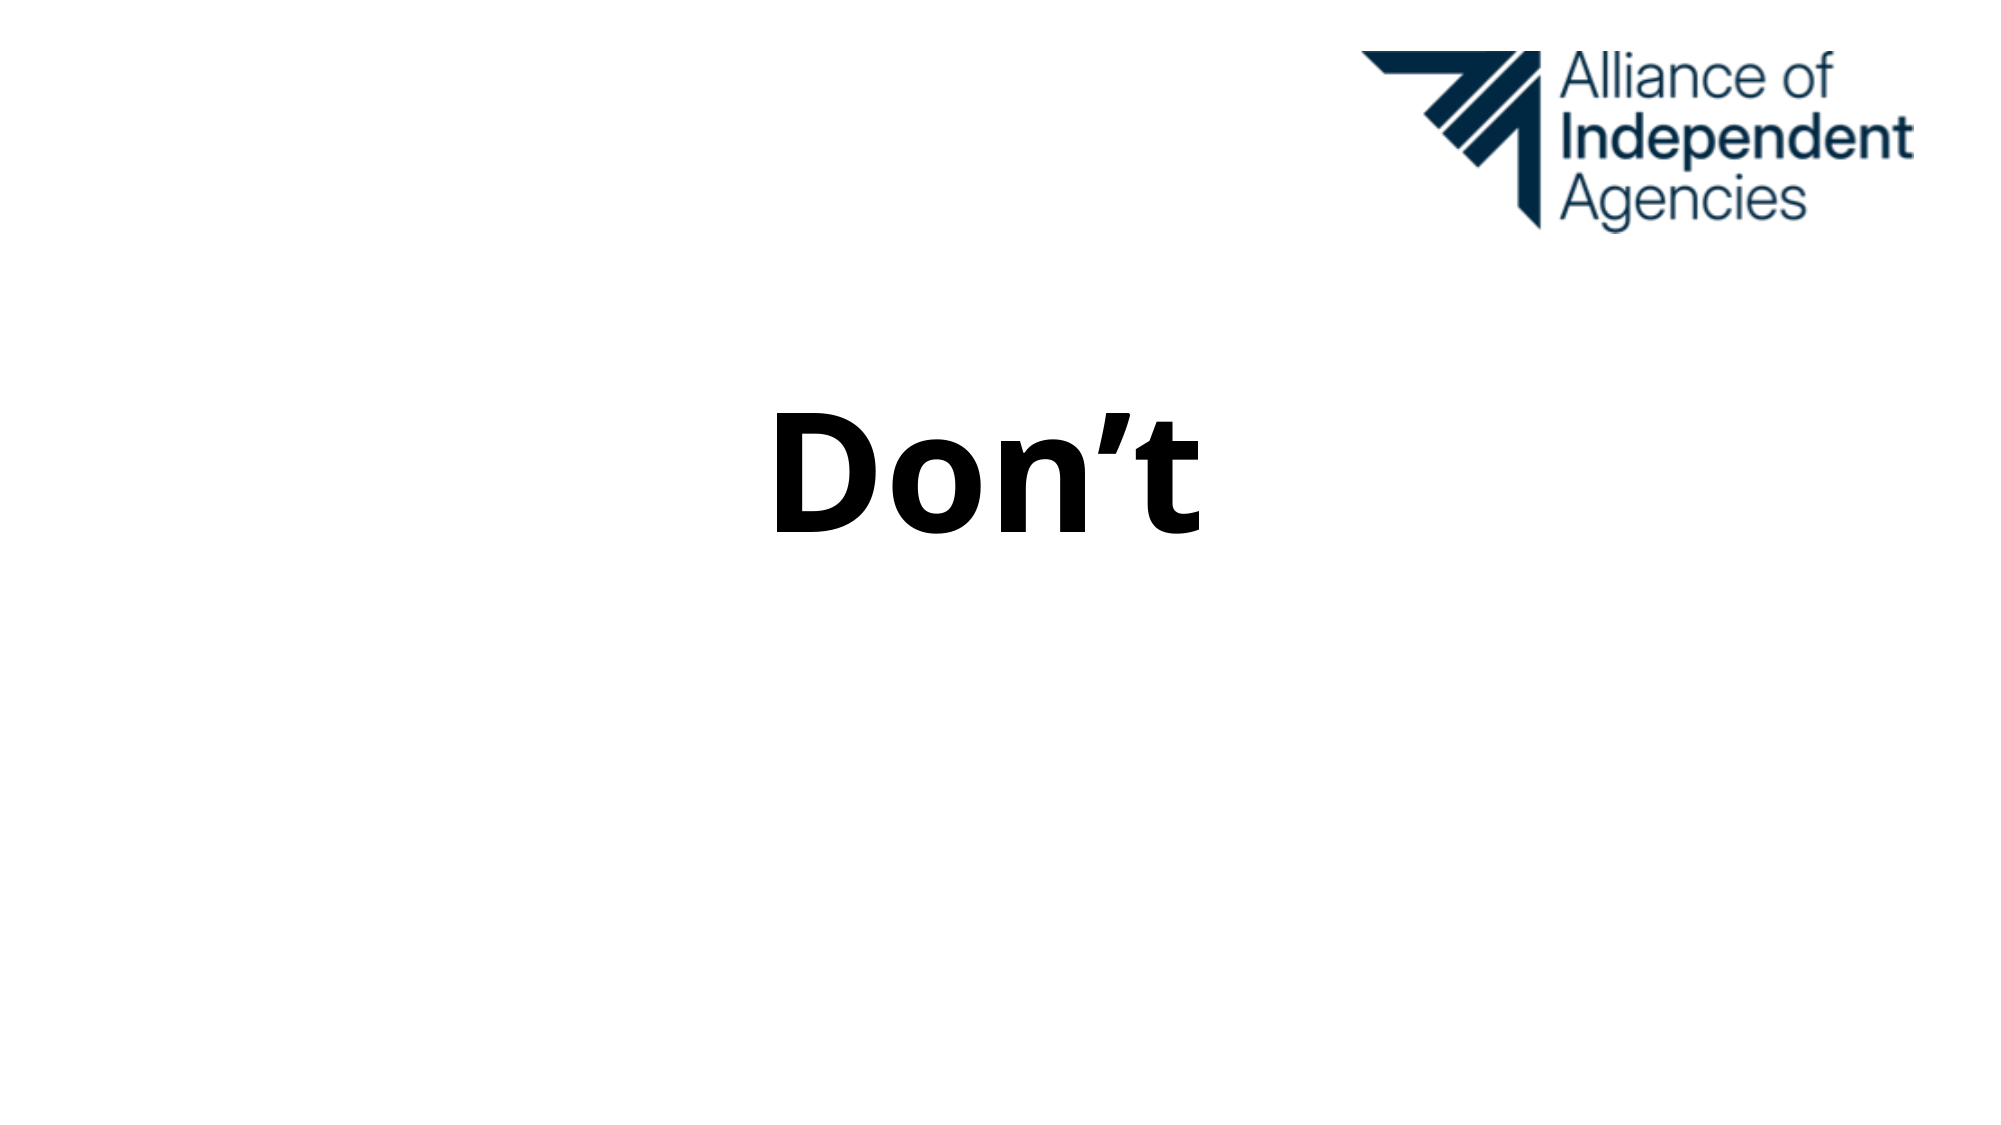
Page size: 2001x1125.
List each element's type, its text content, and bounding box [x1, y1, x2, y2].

picture [1361, 51, 1914, 234]
title Don’t [249, 184, 1750, 576]
